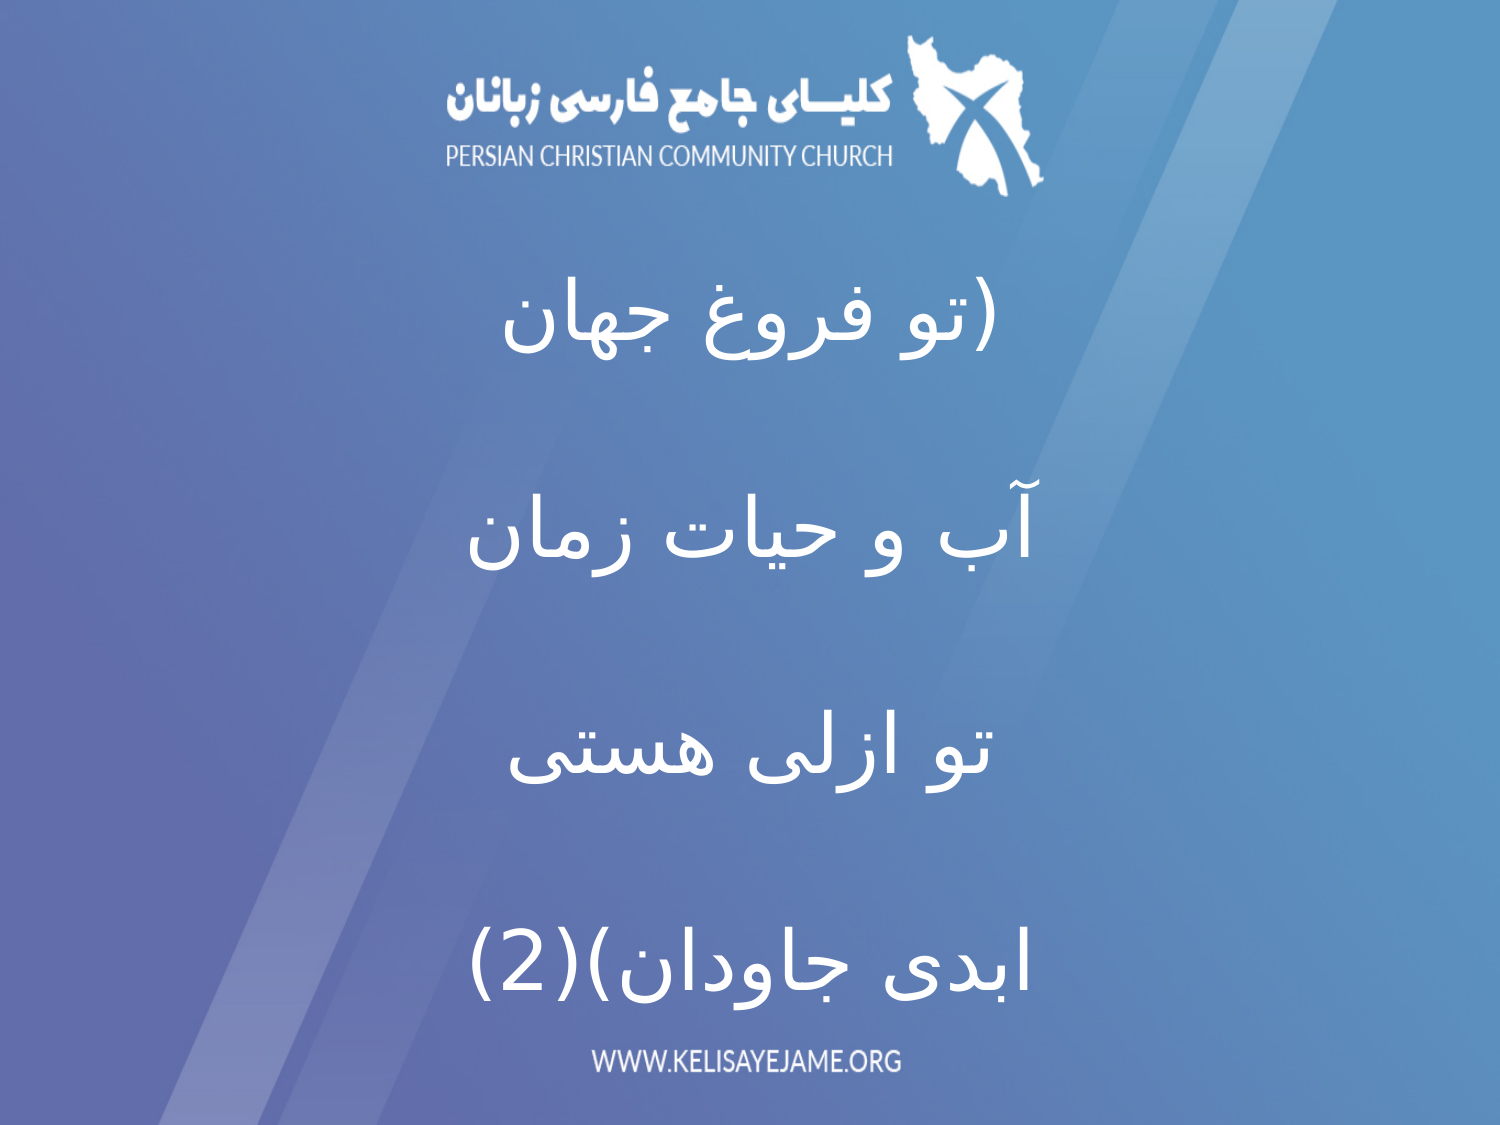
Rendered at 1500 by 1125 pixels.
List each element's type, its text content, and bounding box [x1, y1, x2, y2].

subtitle (تو فروغ جهان آب و حیات زمان تو ازلی هستی ابدی جاودان)(2) [1, 149, 1500, 1025]
picture [0, 0, 1500, 1125]
